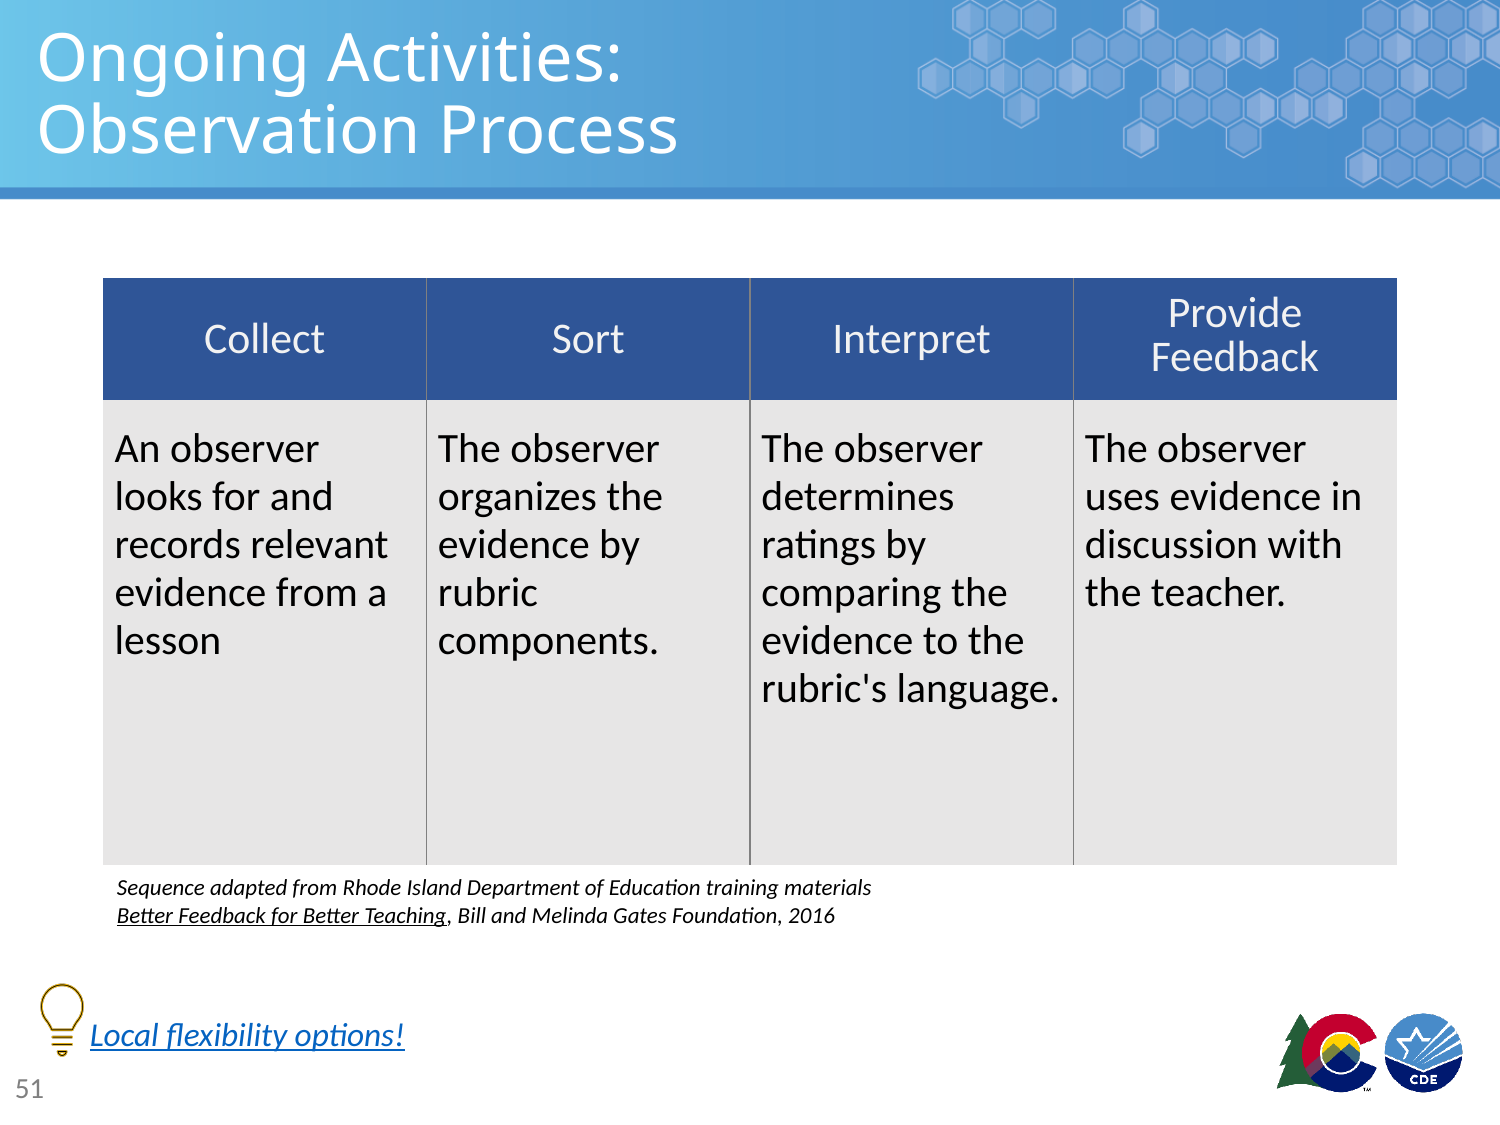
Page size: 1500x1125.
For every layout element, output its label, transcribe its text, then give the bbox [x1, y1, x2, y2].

text_box Sequence adapted from Rhode Island Department of Education training materials Better Feedback for Better Teaching, Bill and Melinda Gates Foundation, 2016 [102, 865, 1151, 936]
table_header Provide Feedback [1074, 278, 1397, 400]
title Ongoing Activities: Observation Process [36, 24, 706, 193]
table_header Interpret [751, 278, 1073, 400]
table_header Sort [427, 278, 749, 400]
table_cell The observer organizes the evidence by rubric components. [427, 400, 749, 865]
picture [1275, 1012, 1463, 1093]
table_header Collect [103, 278, 426, 400]
slide_number 51 [0, 1062, 338, 1123]
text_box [21, 977, 441, 1063]
table_cell The observer determines ratings by comparing the evidence to the rubric's language. [751, 400, 1073, 865]
table_cell The observer uses evidence in discussion with the teacher. [1074, 400, 1397, 865]
table_cell An observer looks for and records relevant evidence from a lesson [103, 400, 426, 865]
picture [0, 0, 1500, 200]
